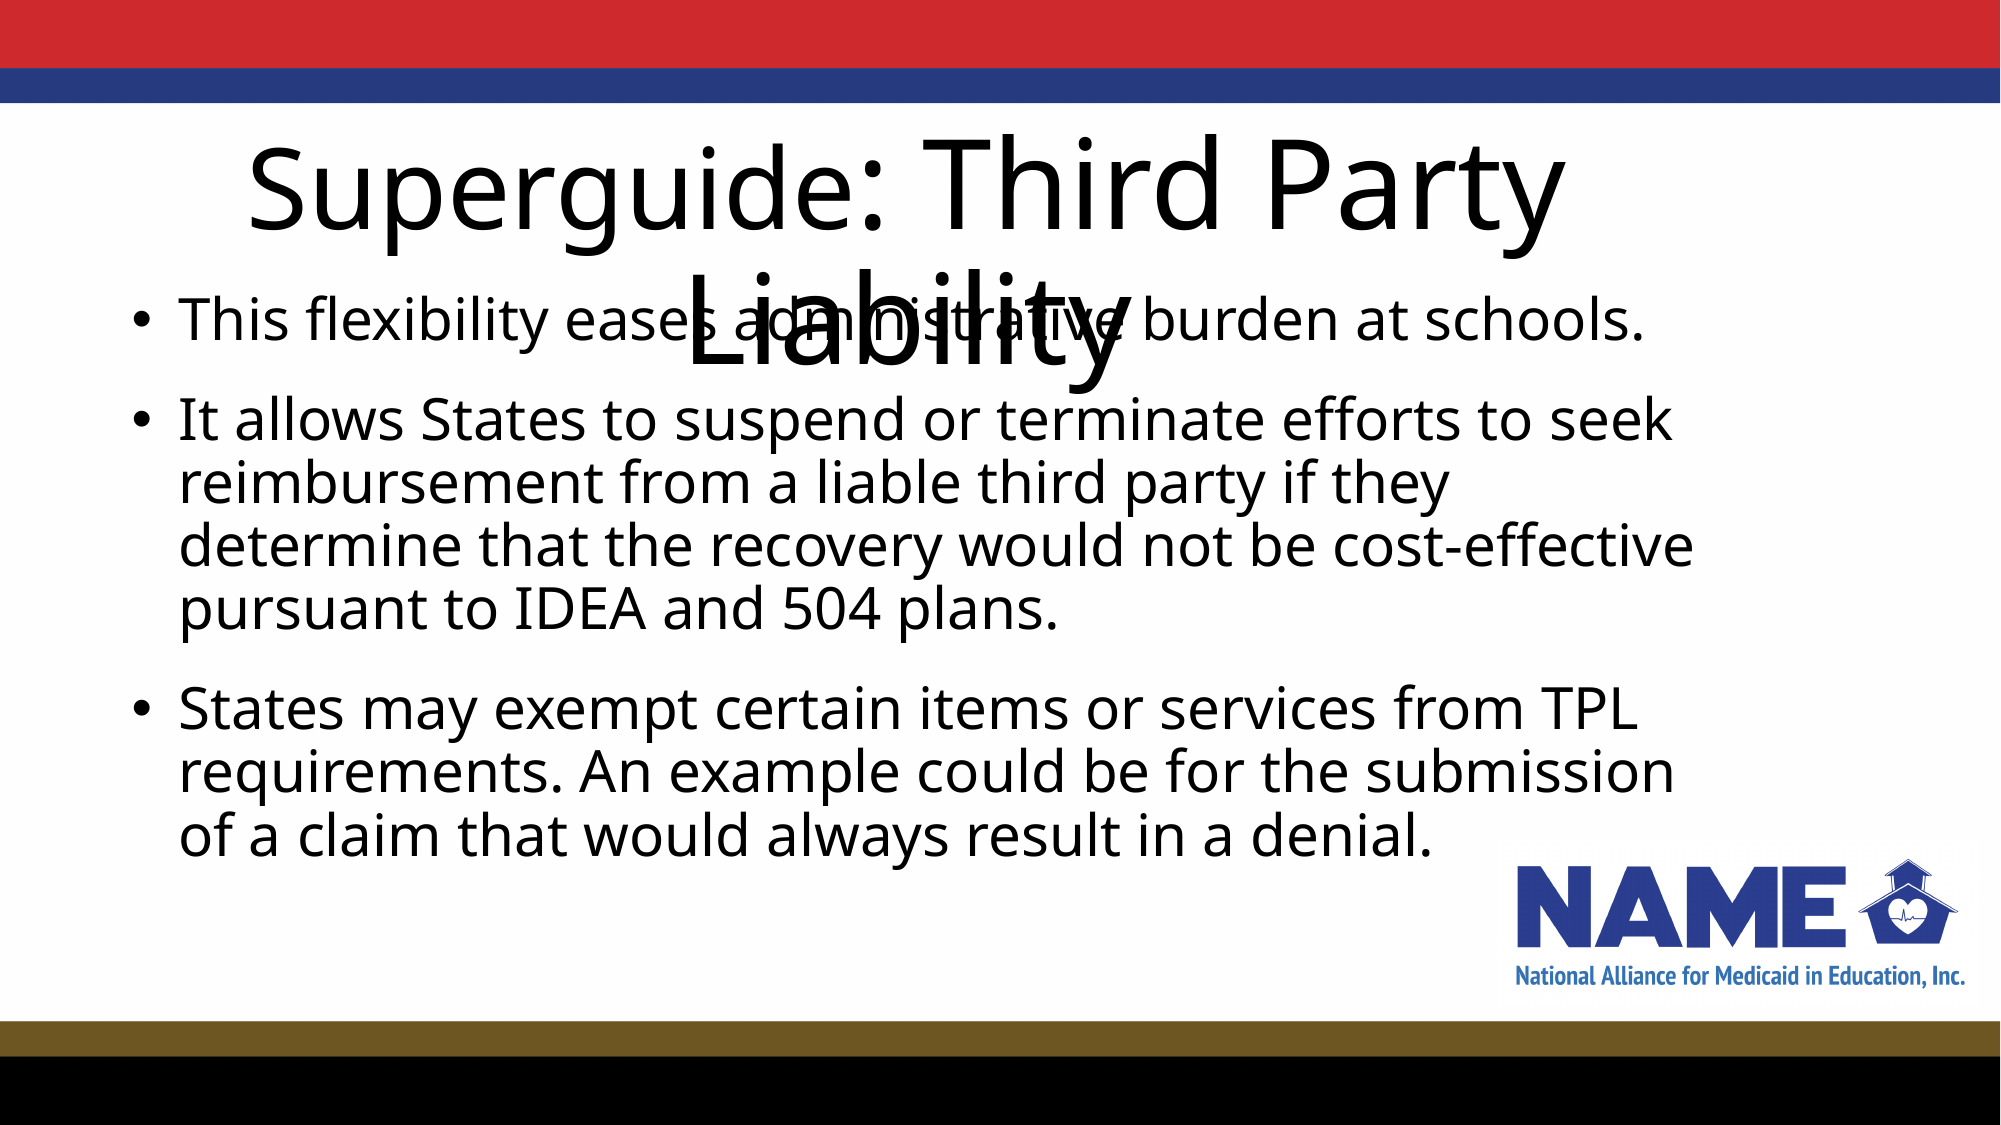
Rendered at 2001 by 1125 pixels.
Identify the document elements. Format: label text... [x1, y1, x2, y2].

subtitle This flexibility eases administrative burden at schools. It allows States to suspend or terminate efforts to seek reimbursement from a liable third party if they determine that the recovery would not be cost-effective pursuant to IDEA and 504 plans. States may exempt certain items or services from TPL requirements. An example could be for the submission of a claim that would always result in a denial. [115, 282, 1748, 950]
picture [0, 0, 2001, 1125]
title Superguide: Third Party Liability [90, 106, 1724, 498]
